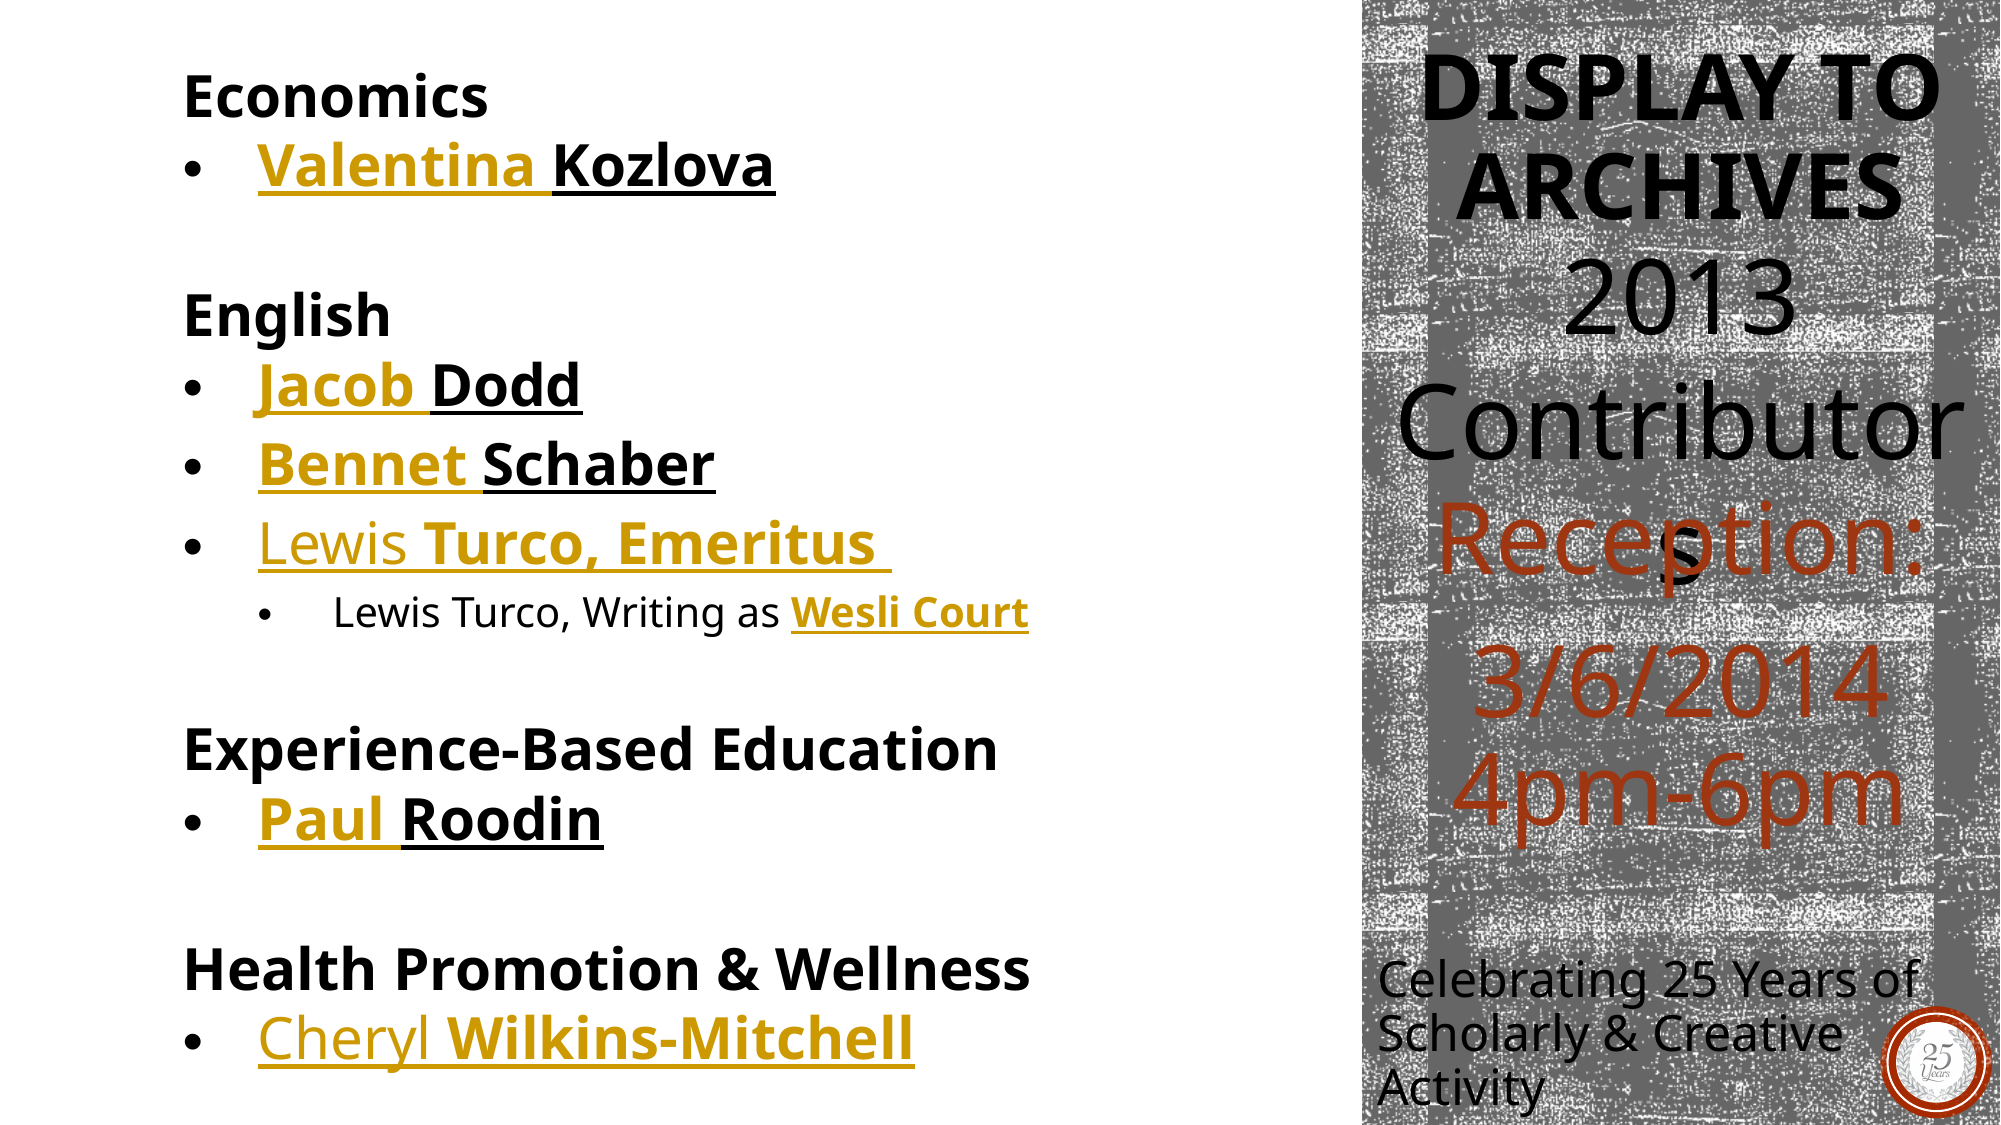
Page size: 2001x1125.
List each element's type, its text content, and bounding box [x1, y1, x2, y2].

picture [1896, 1021, 1977, 1103]
text_box Economics Valentina Kozlova English Jacob Dodd Bennet Schaber Lewis Turco, Emeritus Lewis Turco, Writing as Wesli Court Experience-Based Education Paul Roodin Health Promotion & Wellness Cheryl Wilkins-Mitchell [167, 51, 1362, 1089]
text_box 2of5 [1362, 0, 2000, 1125]
